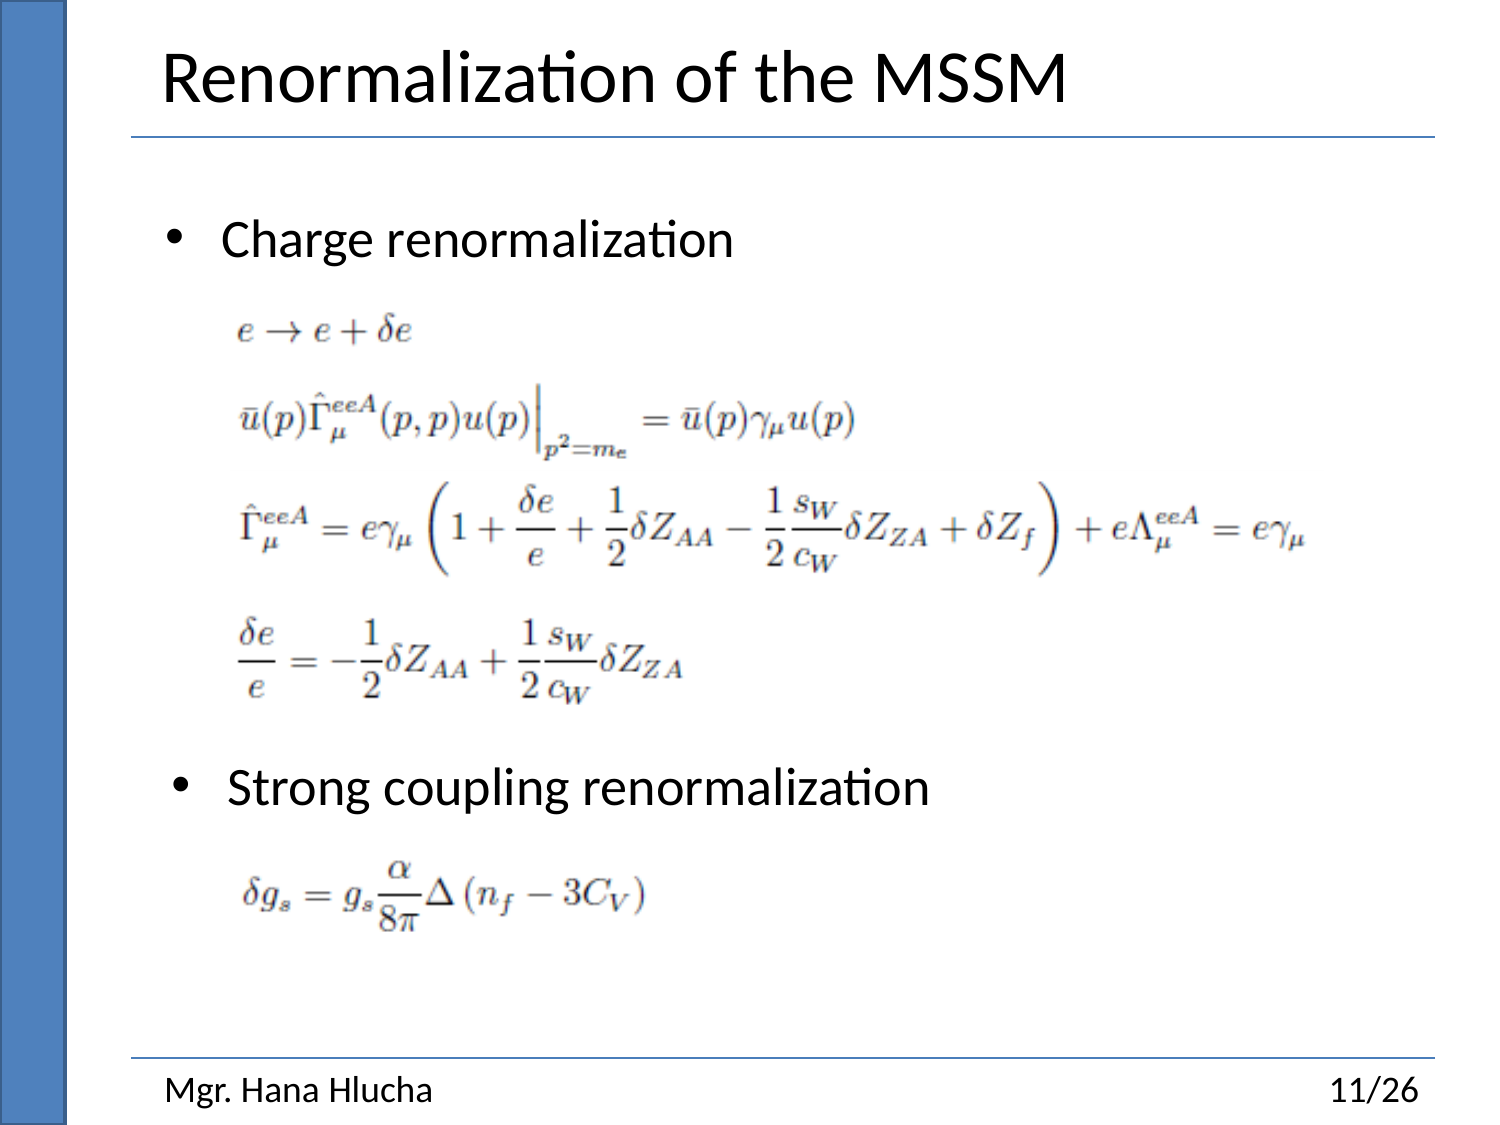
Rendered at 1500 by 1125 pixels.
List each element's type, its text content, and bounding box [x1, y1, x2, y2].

text_box Renormalization of the MSSM [146, 20, 1086, 126]
picture [229, 373, 1325, 582]
picture [229, 302, 423, 358]
text_box Mgr. Hana Hlucha [149, 1067, 449, 1118]
text_box Strong coupling renormalization [156, 744, 947, 824]
text_box [0, 0, 67, 1125]
text_box 11/26 [1314, 1065, 1435, 1118]
picture [229, 597, 695, 728]
text_box Charge renormalization [150, 196, 752, 276]
picture [227, 857, 655, 944]
